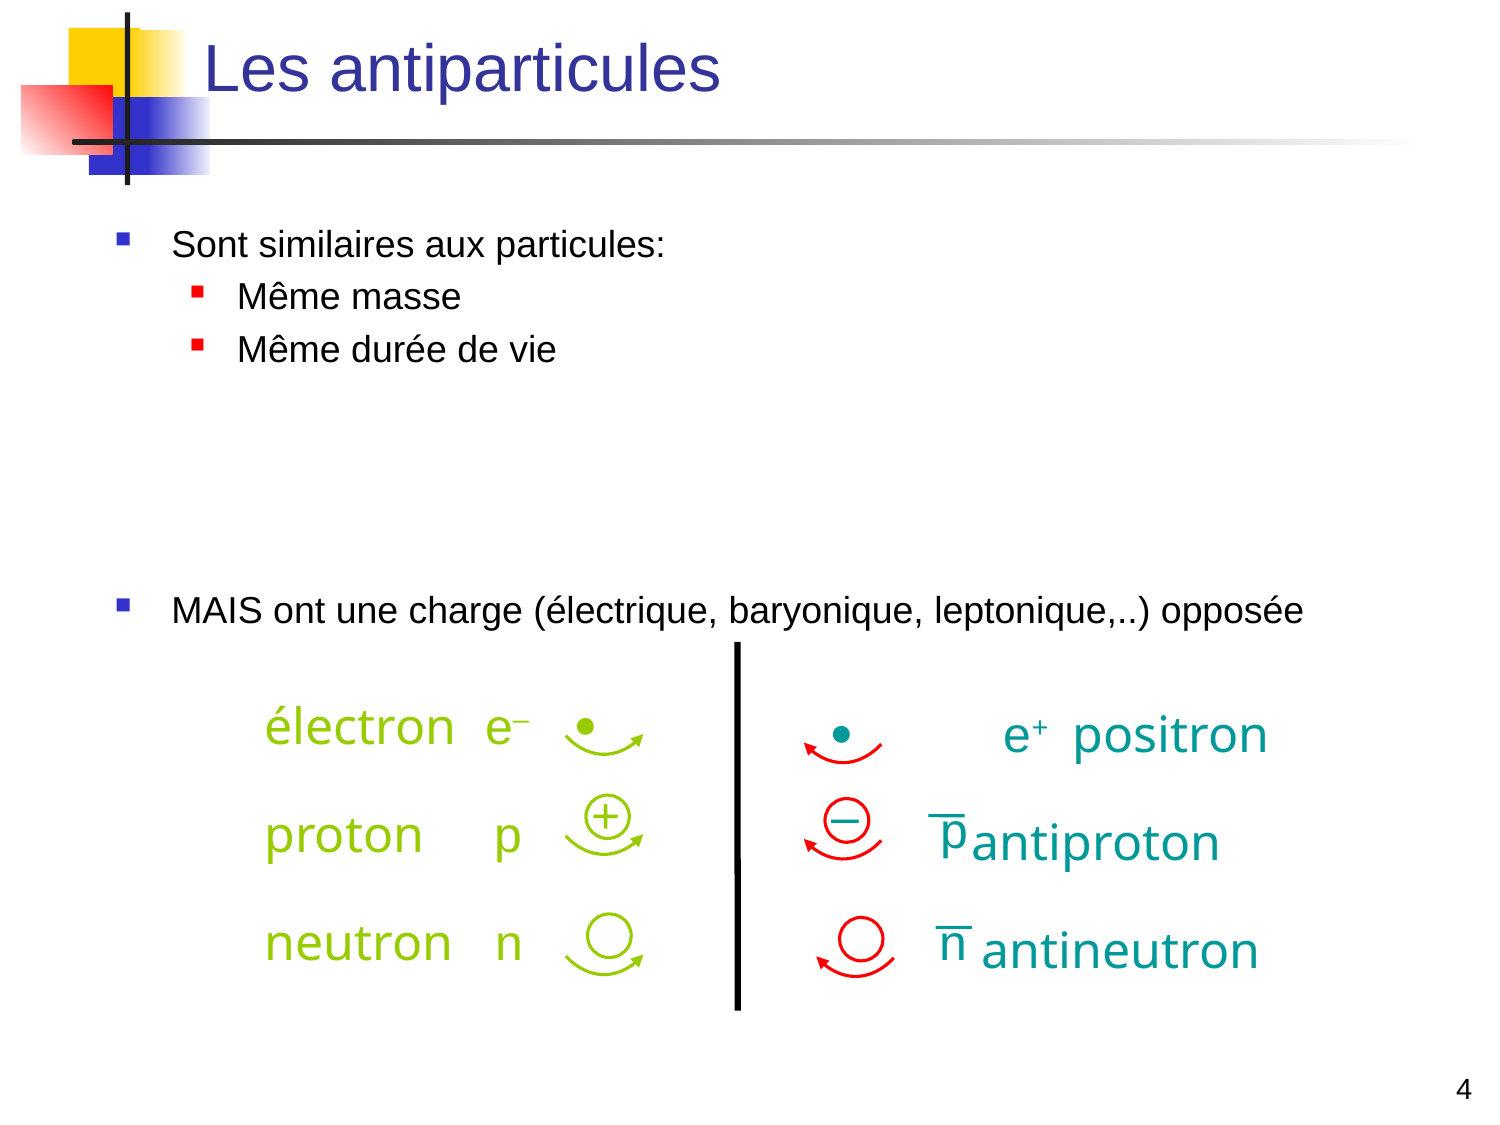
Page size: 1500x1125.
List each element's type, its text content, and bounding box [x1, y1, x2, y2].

text_box [587, 913, 632, 958]
text_box électron e–  proton p neutron n [249, 638, 700, 979]
text_box [566, 939, 644, 975]
list Sont similaires aux particules: Même masse Même durée de vie MAIS ont une charge (électrique, baryonique, leptonique,..) opposée [99, 212, 1375, 888]
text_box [772, 641, 1305, 1095]
title Les antiparticules [188, 35, 1468, 113]
text_box [573, 703, 640, 731]
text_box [533, 733, 674, 874]
slide_number 4 [1394, 1050, 1488, 1113]
